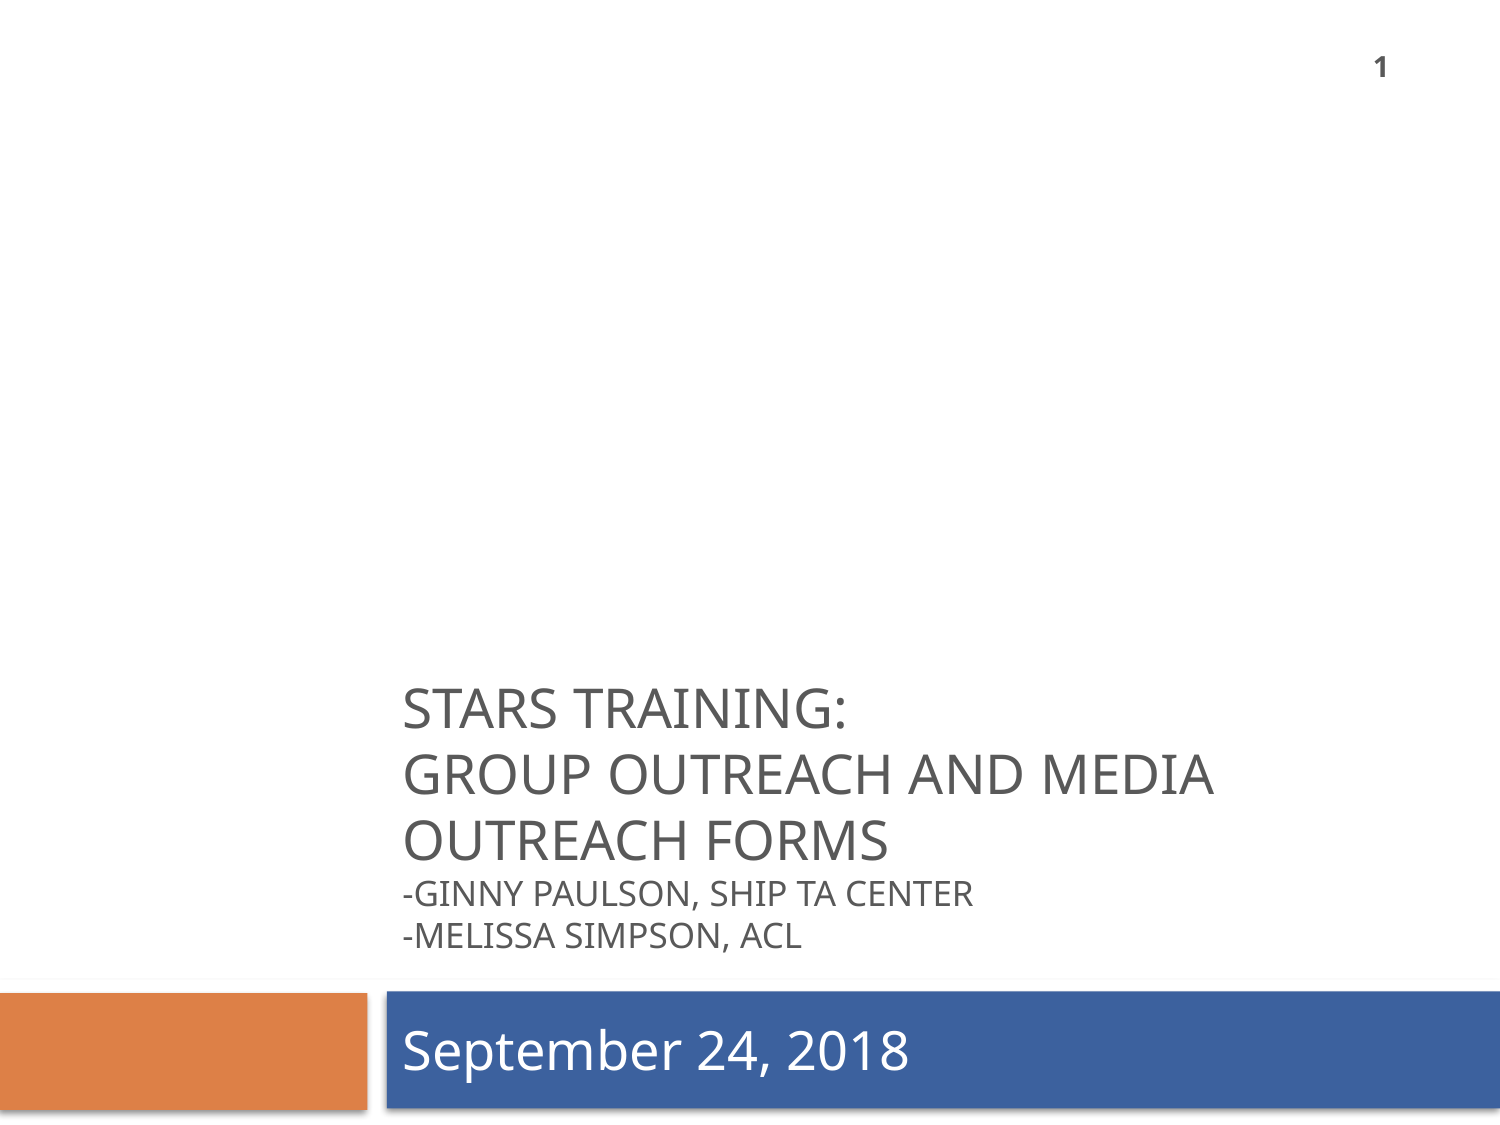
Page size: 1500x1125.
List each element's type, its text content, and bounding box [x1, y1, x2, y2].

subtitle September 24, 2018 [387, 992, 1500, 1105]
slide_number 1 [1312, 37, 1450, 100]
title STARS Training: Group Outreach and Media Outreach Forms -Ginny Paulson, SHIP TA Center -Melissa Simpson, ACL [387, 662, 1450, 963]
